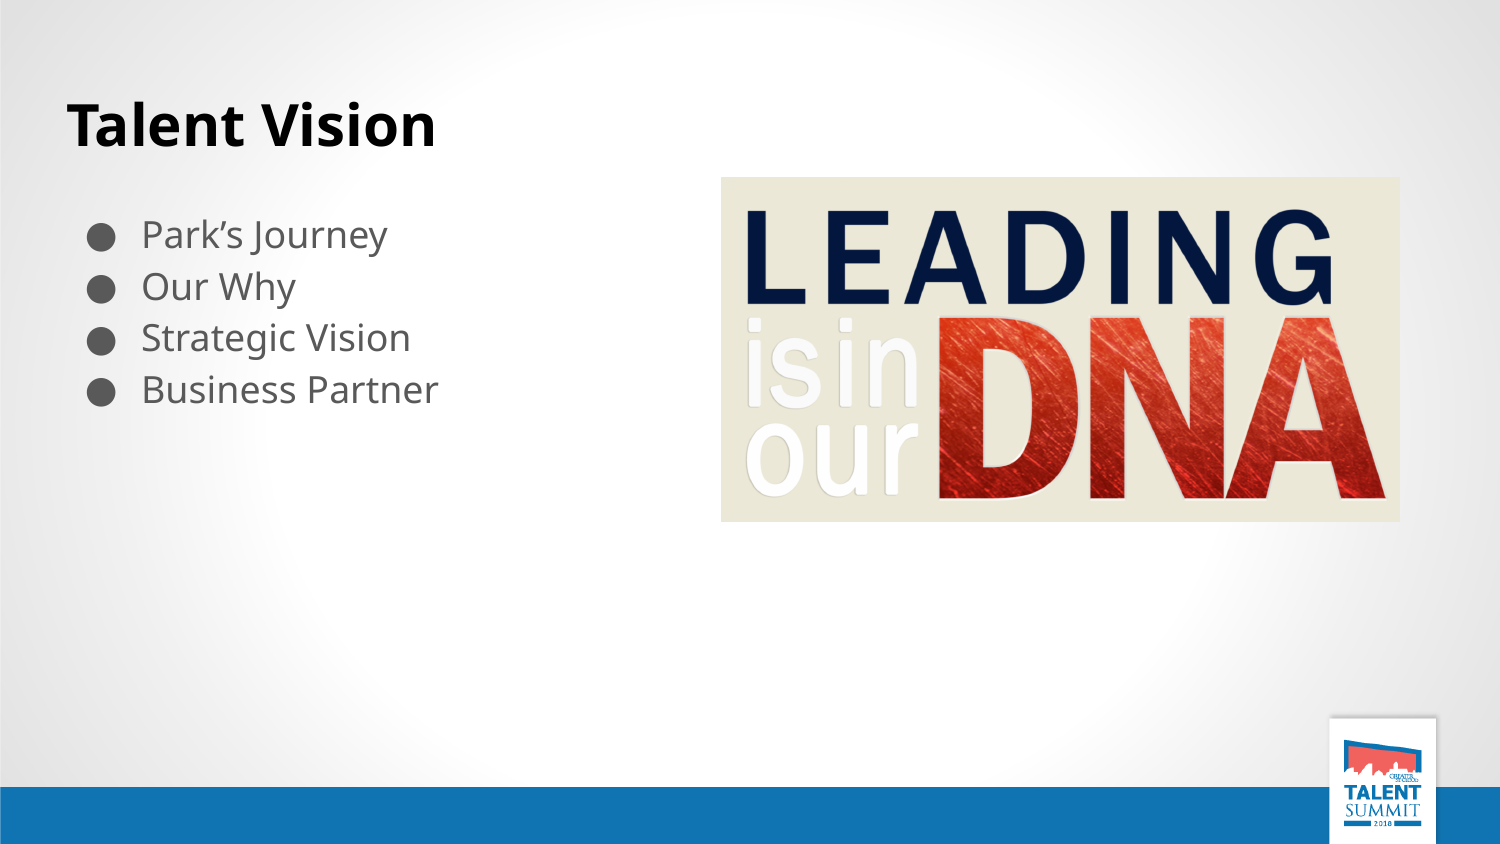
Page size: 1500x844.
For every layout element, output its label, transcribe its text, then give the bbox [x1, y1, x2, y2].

picture [0, 0, 1500, 844]
title Talent Vision [51, 72, 1449, 167]
list Park’s Journey Our Why Strategic Vision Business Partner [51, 189, 1449, 750]
